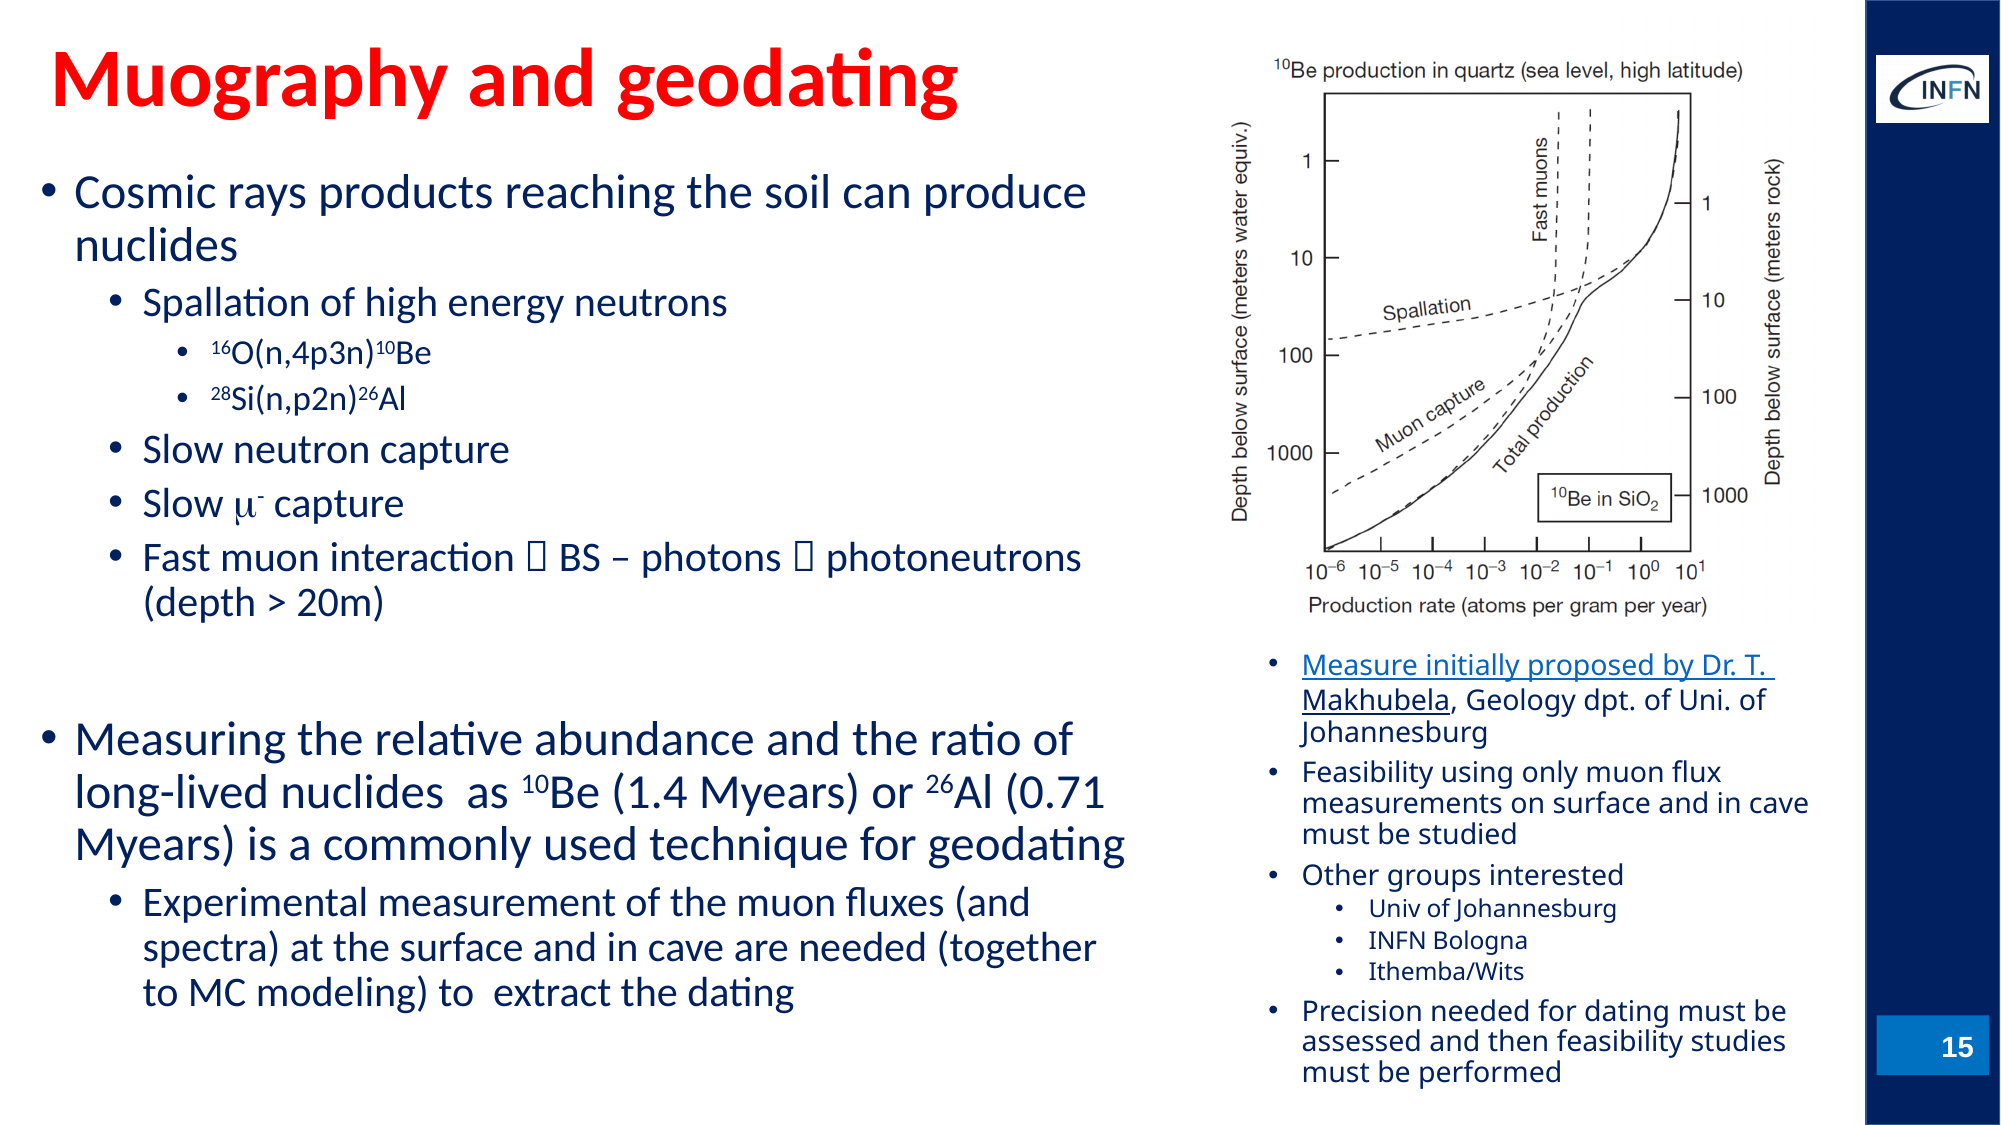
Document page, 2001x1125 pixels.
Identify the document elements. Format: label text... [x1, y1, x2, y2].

picture [1189, 13, 1816, 627]
slide_number 15 [1876, 1015, 1989, 1076]
title Muography and geodating [35, 0, 1827, 159]
picture [1876, 55, 1989, 123]
text_box Measure initially proposed by Dr. T. Makhubela, Geology dpt. of Uni. of Johannesburg Feasibility using only muon flux measurements on surface and in cave must be studied Other groups interested Univ of Johannesburg INFN Bologna Ithemba/Wits Precision needed for dating must be assessed and then feasibility studies must be performed [1253, 640, 1827, 1098]
list Cosmic rays products reaching the soil can produce nuclides Spallation of high energy neutrons 16O(n,4p3n)10Be 28Si(n,p2n)26Al Slow neutron capture Slow m- capture Fast muon interaction  BS – photons  photoneutrons (depth > 20m) Measuring the relative abundance and the ratio of long-lived nuclides as 10Be (1.4 Myears) or 26Al (0.71 Myears) is a commonly used technique for geodating Experimental measurement of the muon fluxes (and spectra) at the surface and in cave are needed (together to MC modeling) to extract the dating [25, 158, 1147, 1051]
